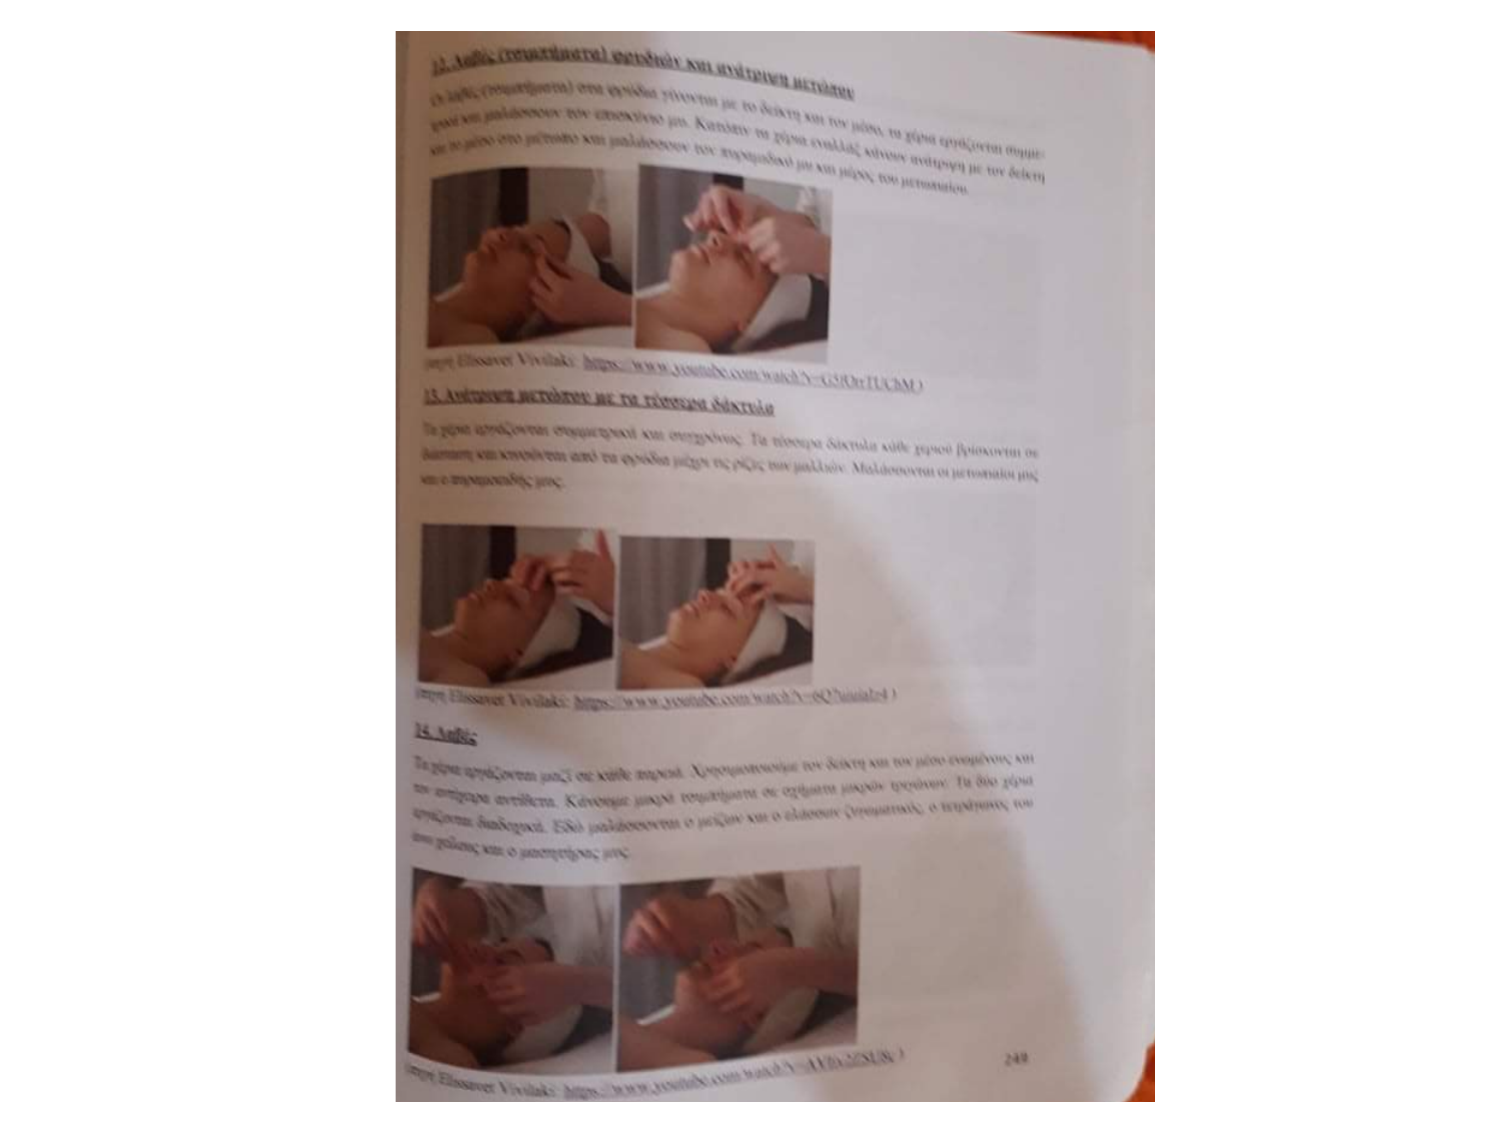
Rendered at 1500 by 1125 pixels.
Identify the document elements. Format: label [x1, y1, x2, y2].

picture [239, 31, 1311, 1102]
